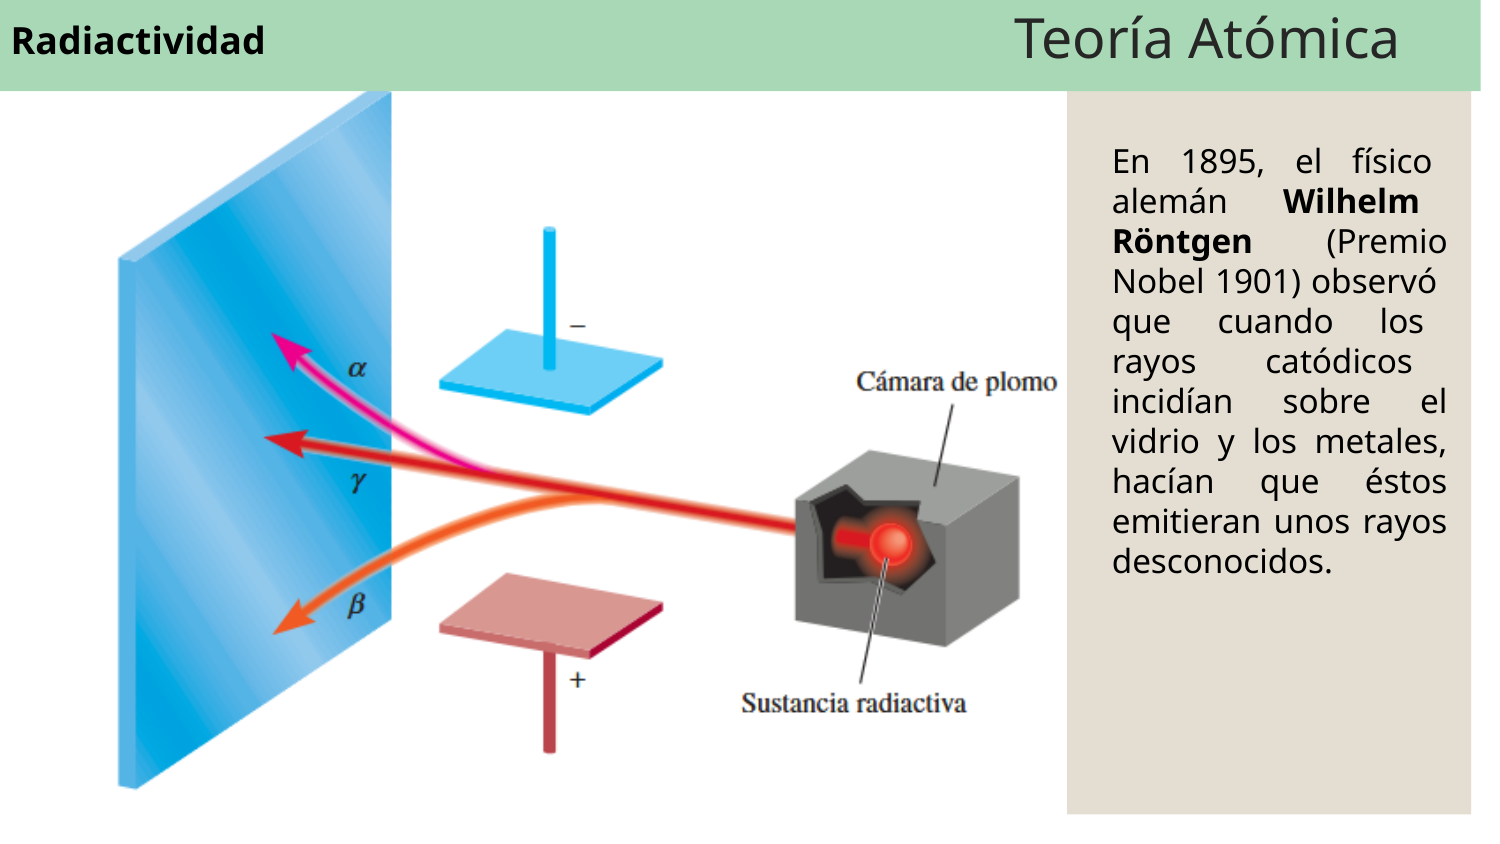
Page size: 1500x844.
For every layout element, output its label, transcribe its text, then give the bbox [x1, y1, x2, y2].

text_box En 1895, el físico alemán Wilhelm Röntgen (Premio Nobel 1901) observó que cuando los rayos catódicos incidían sobre el vidrio y los metales, hacían que éstos emitieran unos rayos desconocidos. [1097, 133, 1463, 588]
picture [0, 0, 1067, 840]
title Teoría Atómica [1073, 0, 1481, 99]
